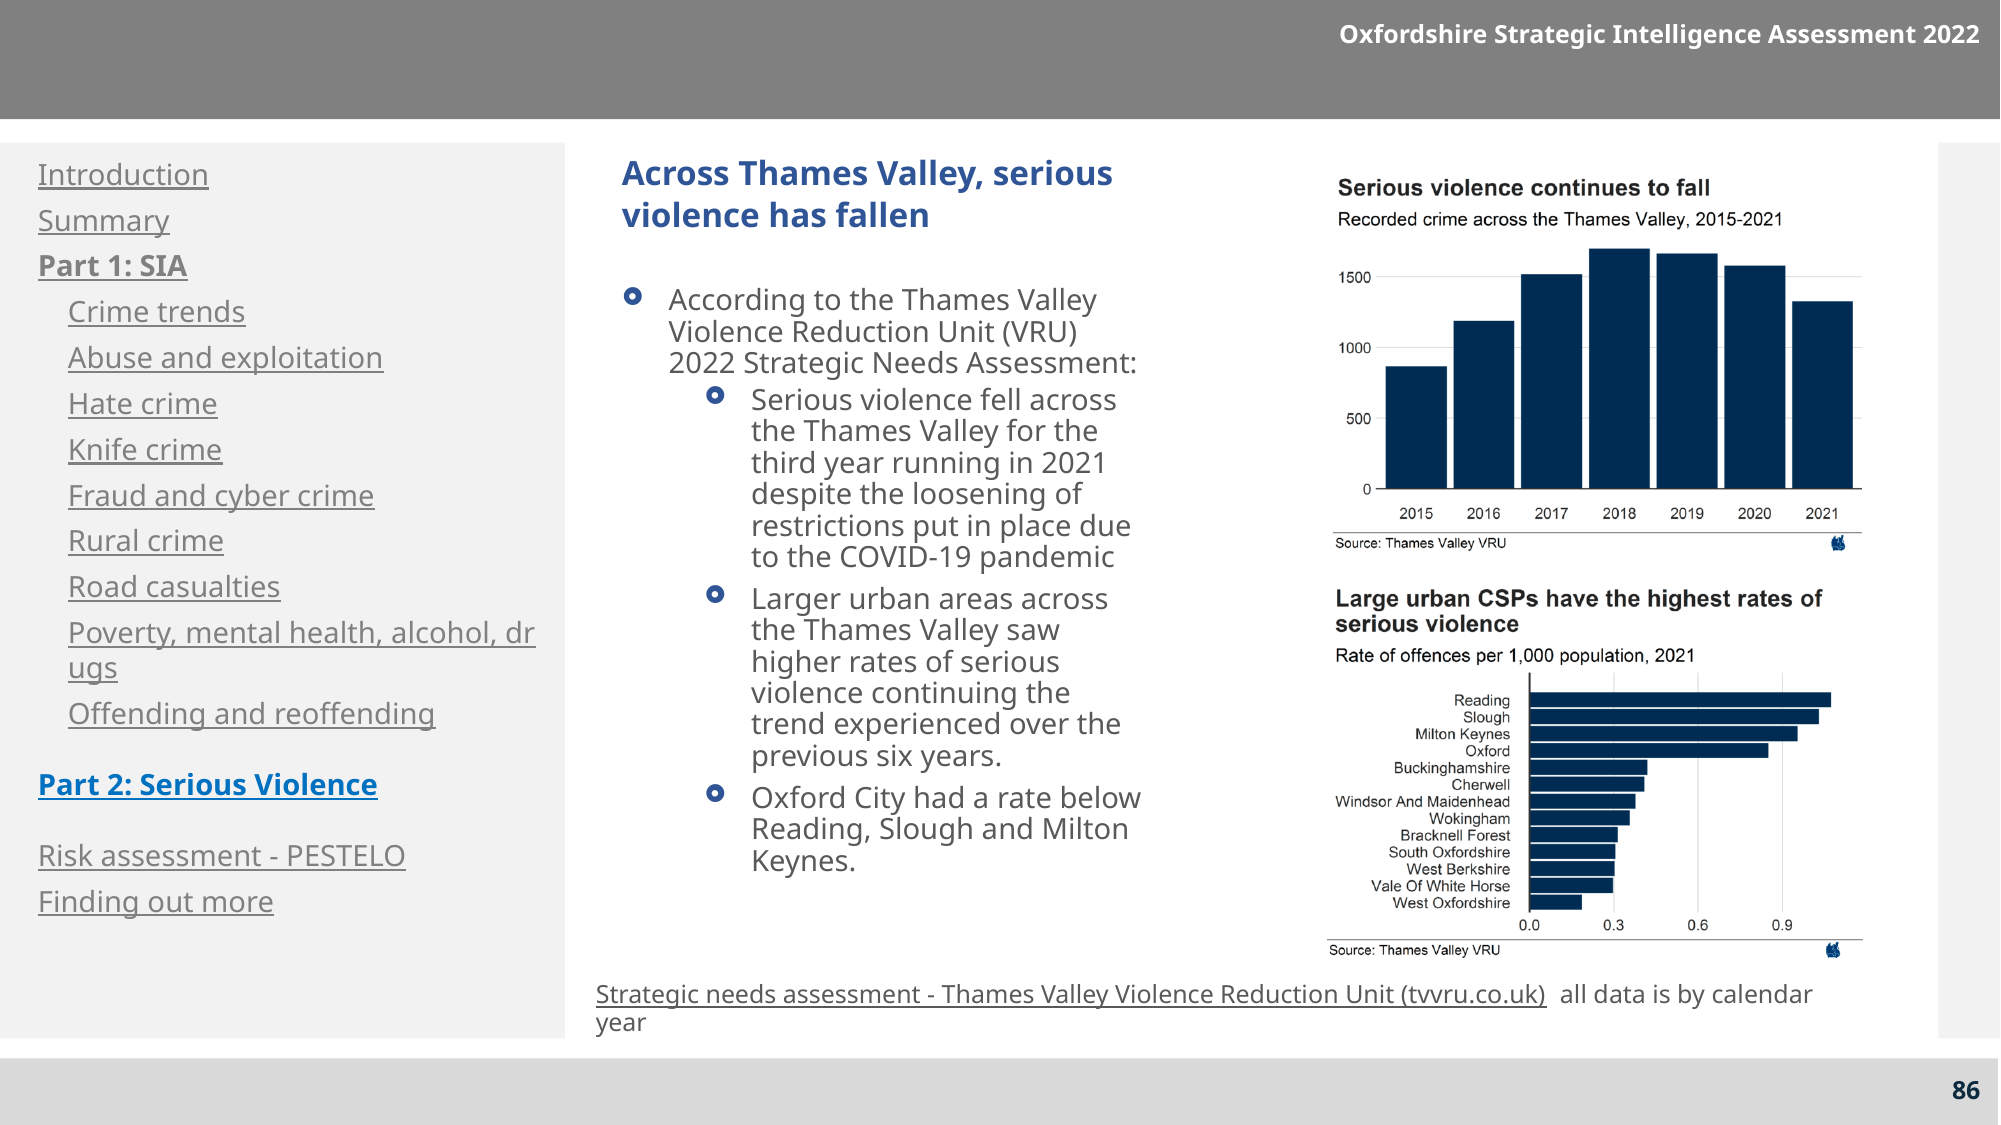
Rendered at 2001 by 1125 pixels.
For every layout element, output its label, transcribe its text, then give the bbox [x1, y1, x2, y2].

picture [1305, 577, 1882, 964]
list According to the Thames Valley Violence Reduction Unit (VRU) 2022 Strategic Needs Assessment: Serious violence fell across the Thames Valley for the third year running in 2021 despite the loosening of restrictions put in place due to the COVID-19 pandemic Larger urban areas across the Thames Valley saw higher rates of serious violence continuing the trend experienced over the previous six years. Oxford City had a rate below Reading, Slough and Milton Keynes. [606, 278, 1165, 967]
title Across Thames Valley, serious violence has fallen [606, 142, 1180, 252]
text_box Strategic needs assessment - Thames Valley Violence Reduction Unit (tvvru.co.uk) all data is by calendar year [580, 989, 1873, 1045]
picture [1327, 170, 1863, 556]
footer Oxfordshire Strategic Intelligence Assessment 2022 [1226, 3, 1996, 64]
text_box Introduction Summary Part 1: SIA Crime trends Abuse and exploitation Hate crime Knife crime Fraud and cyber crime Rural crime Road casualties Poverty, mental health, alcohol, drugs Offending and reoffending Part 2: Serious Violence Risk assessment - PESTELO Finding out more [22, 142, 552, 1034]
slide_number 86 [1744, 1061, 1996, 1122]
